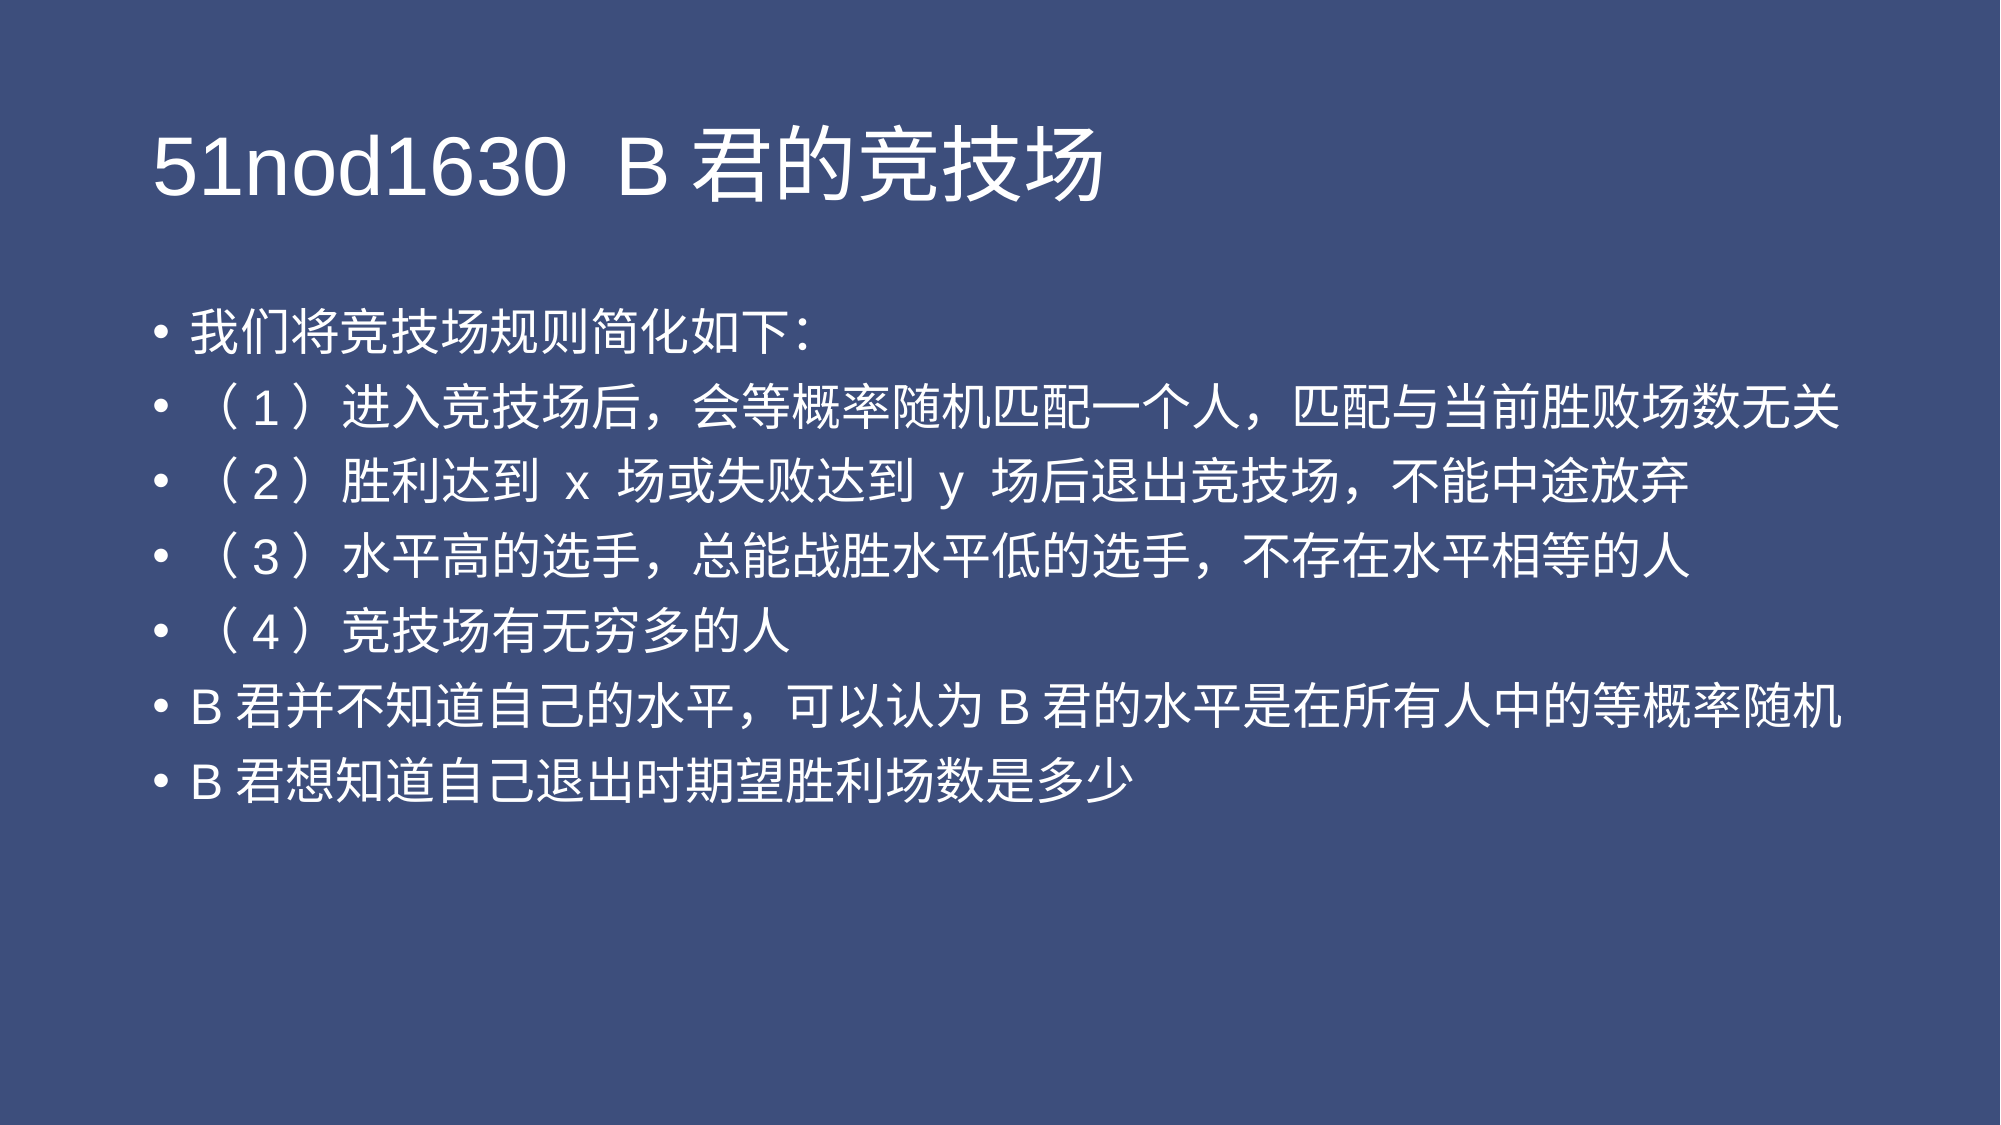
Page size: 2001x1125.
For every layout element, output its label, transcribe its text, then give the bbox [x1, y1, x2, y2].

title 51nod1630 B君的竞技场 [137, 59, 1863, 278]
list 我们将竞技场规则简化如下： （1）进入竞技场后，会等概率随机匹配一个人，匹配与当前胜败场数无关 （2）胜利达到 x 场或失败达到 y 场后退出竞技场，不能中途放弃 （3）水平高的选手，总能战胜水平低的选手，不存在水平相等的人 （4）竞技场有无穷多的人 B君并不知道自己的水平，可以认为B君的水平是在所有人中的等概率随机 B君想知道自己退出时期望胜利场数是多少 [137, 299, 1863, 1014]
